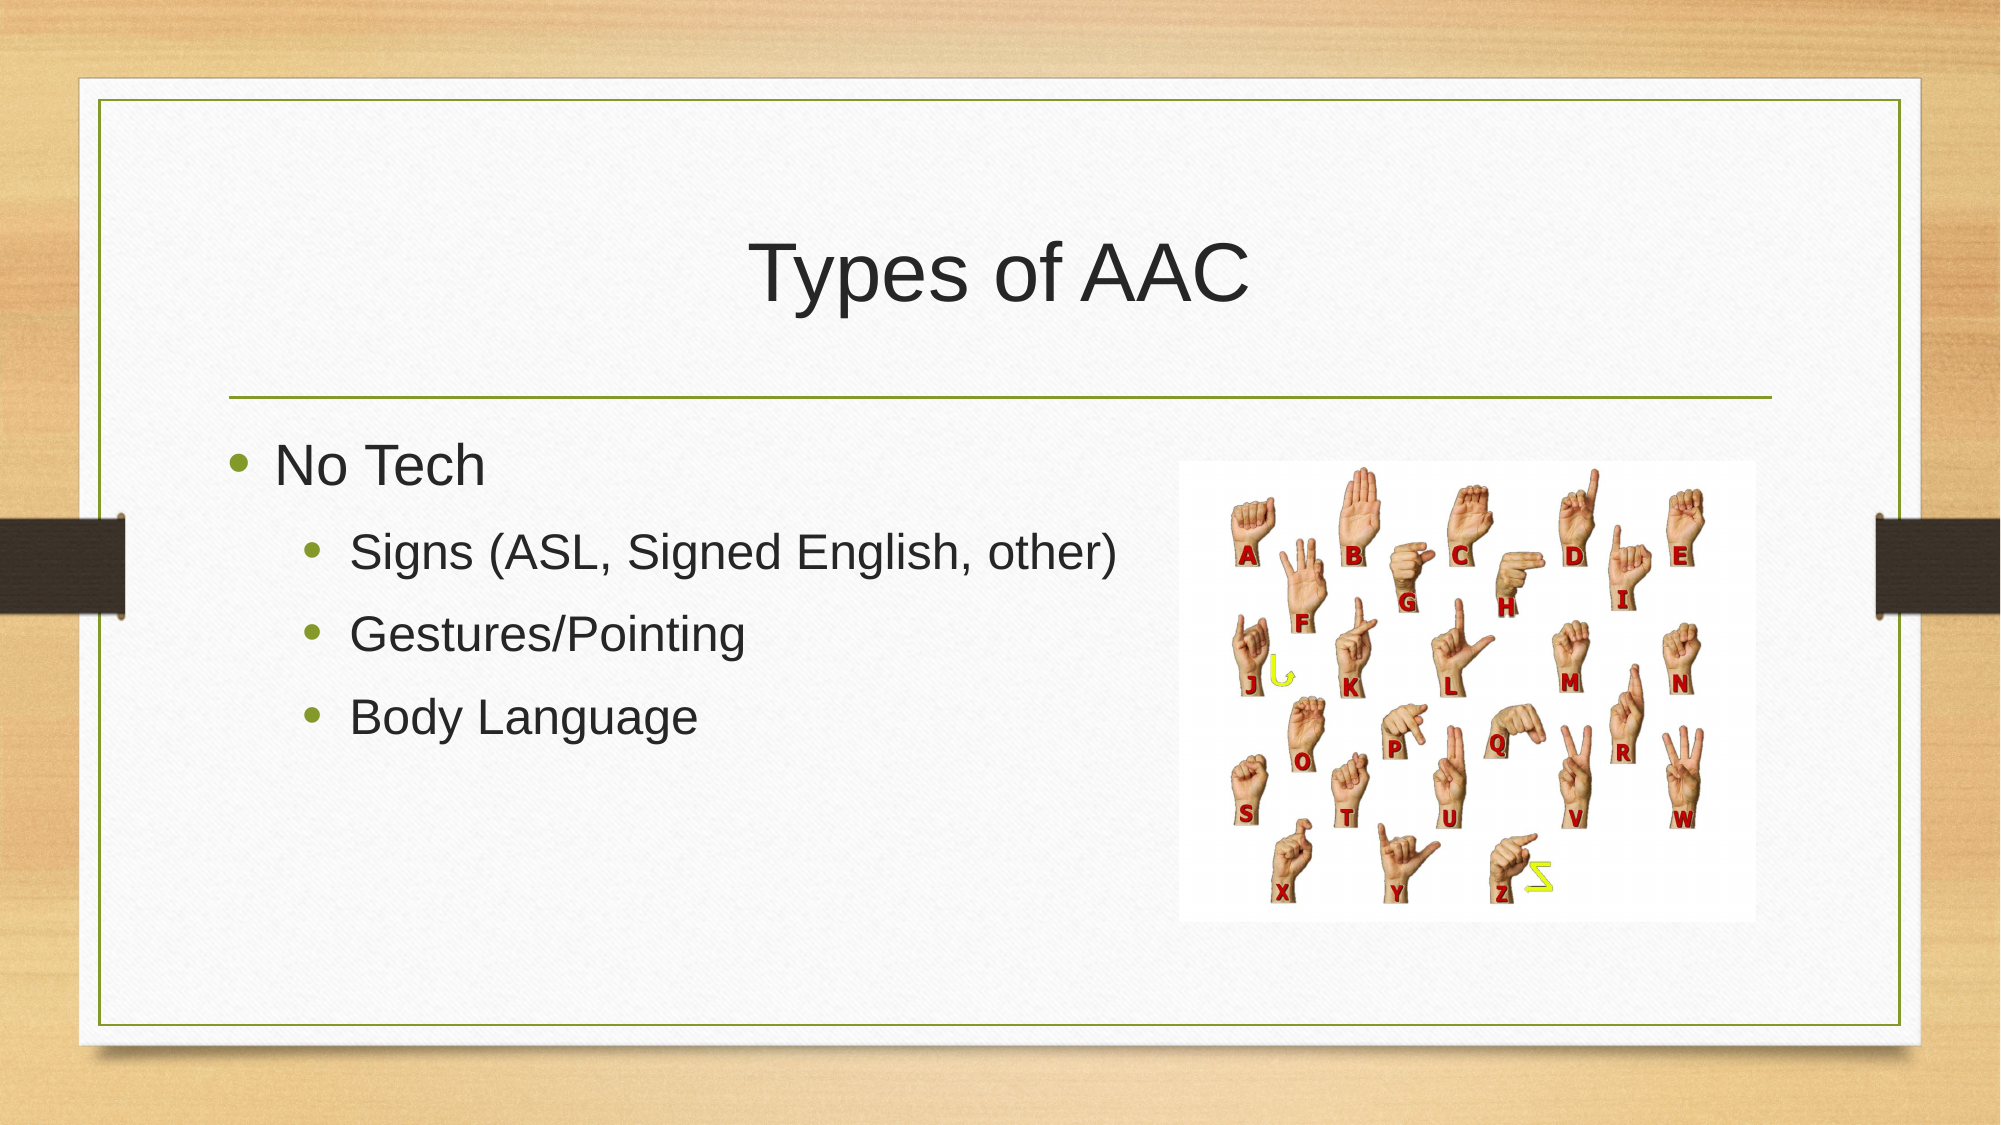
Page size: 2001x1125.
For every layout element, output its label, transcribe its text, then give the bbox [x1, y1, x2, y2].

title Types of AAC [212, 161, 1788, 375]
list No Tech Signs (ASL, Signed English, other) Gestures/Pointing Body Language [212, 419, 1788, 964]
picture [0, 0, 2001, 1125]
